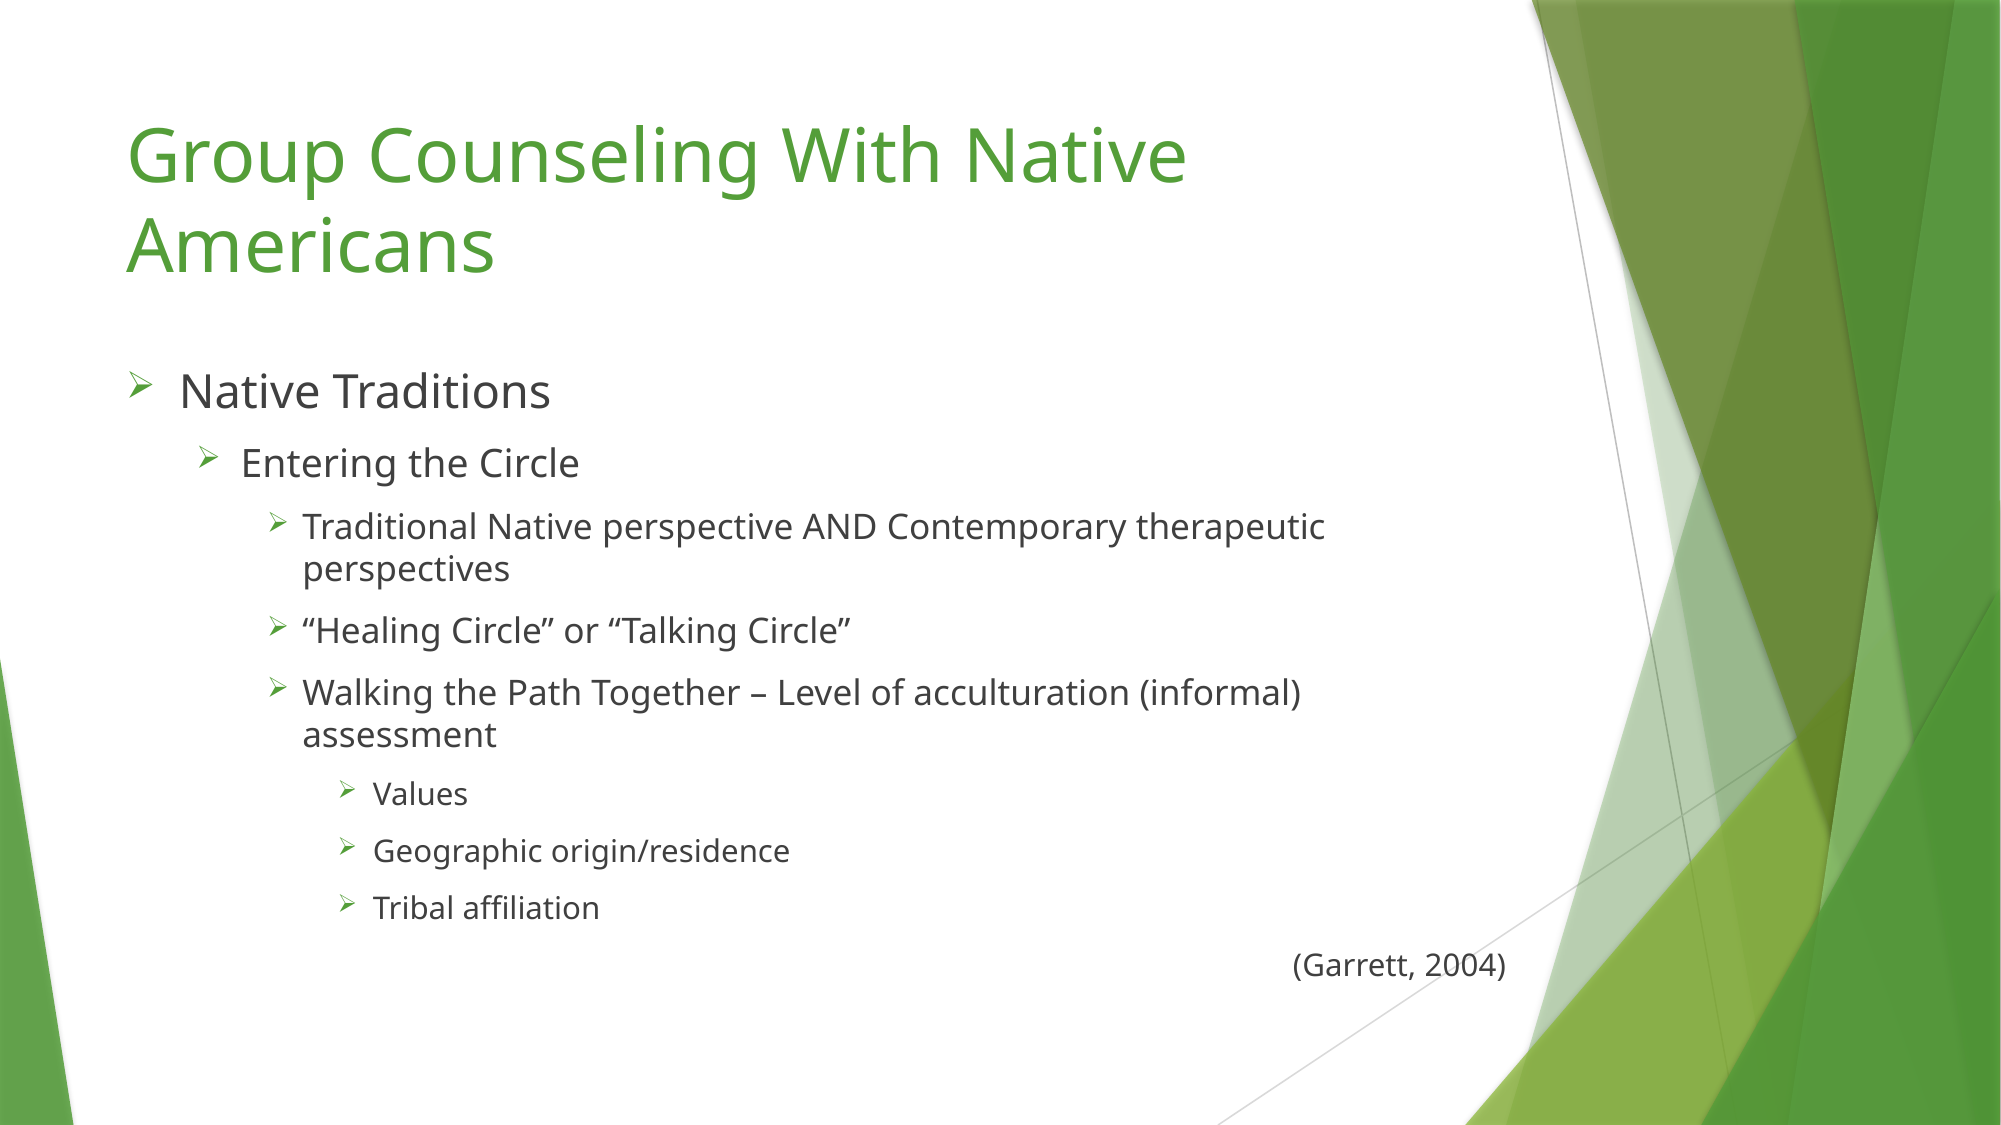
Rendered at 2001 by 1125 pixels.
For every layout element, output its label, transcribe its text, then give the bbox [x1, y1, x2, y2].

list Native Traditions Entering the Circle Traditional Native perspective AND Contemporary therapeutic perspectives “Healing Circle” or “Talking Circle” Walking the Path Together – Level of acculturation (informal) assessment Values Geographic origin/residence Tribal affiliation (Garrett, 2004) [111, 354, 1522, 992]
title Group Counseling With Native Americans [111, 99, 1522, 317]
